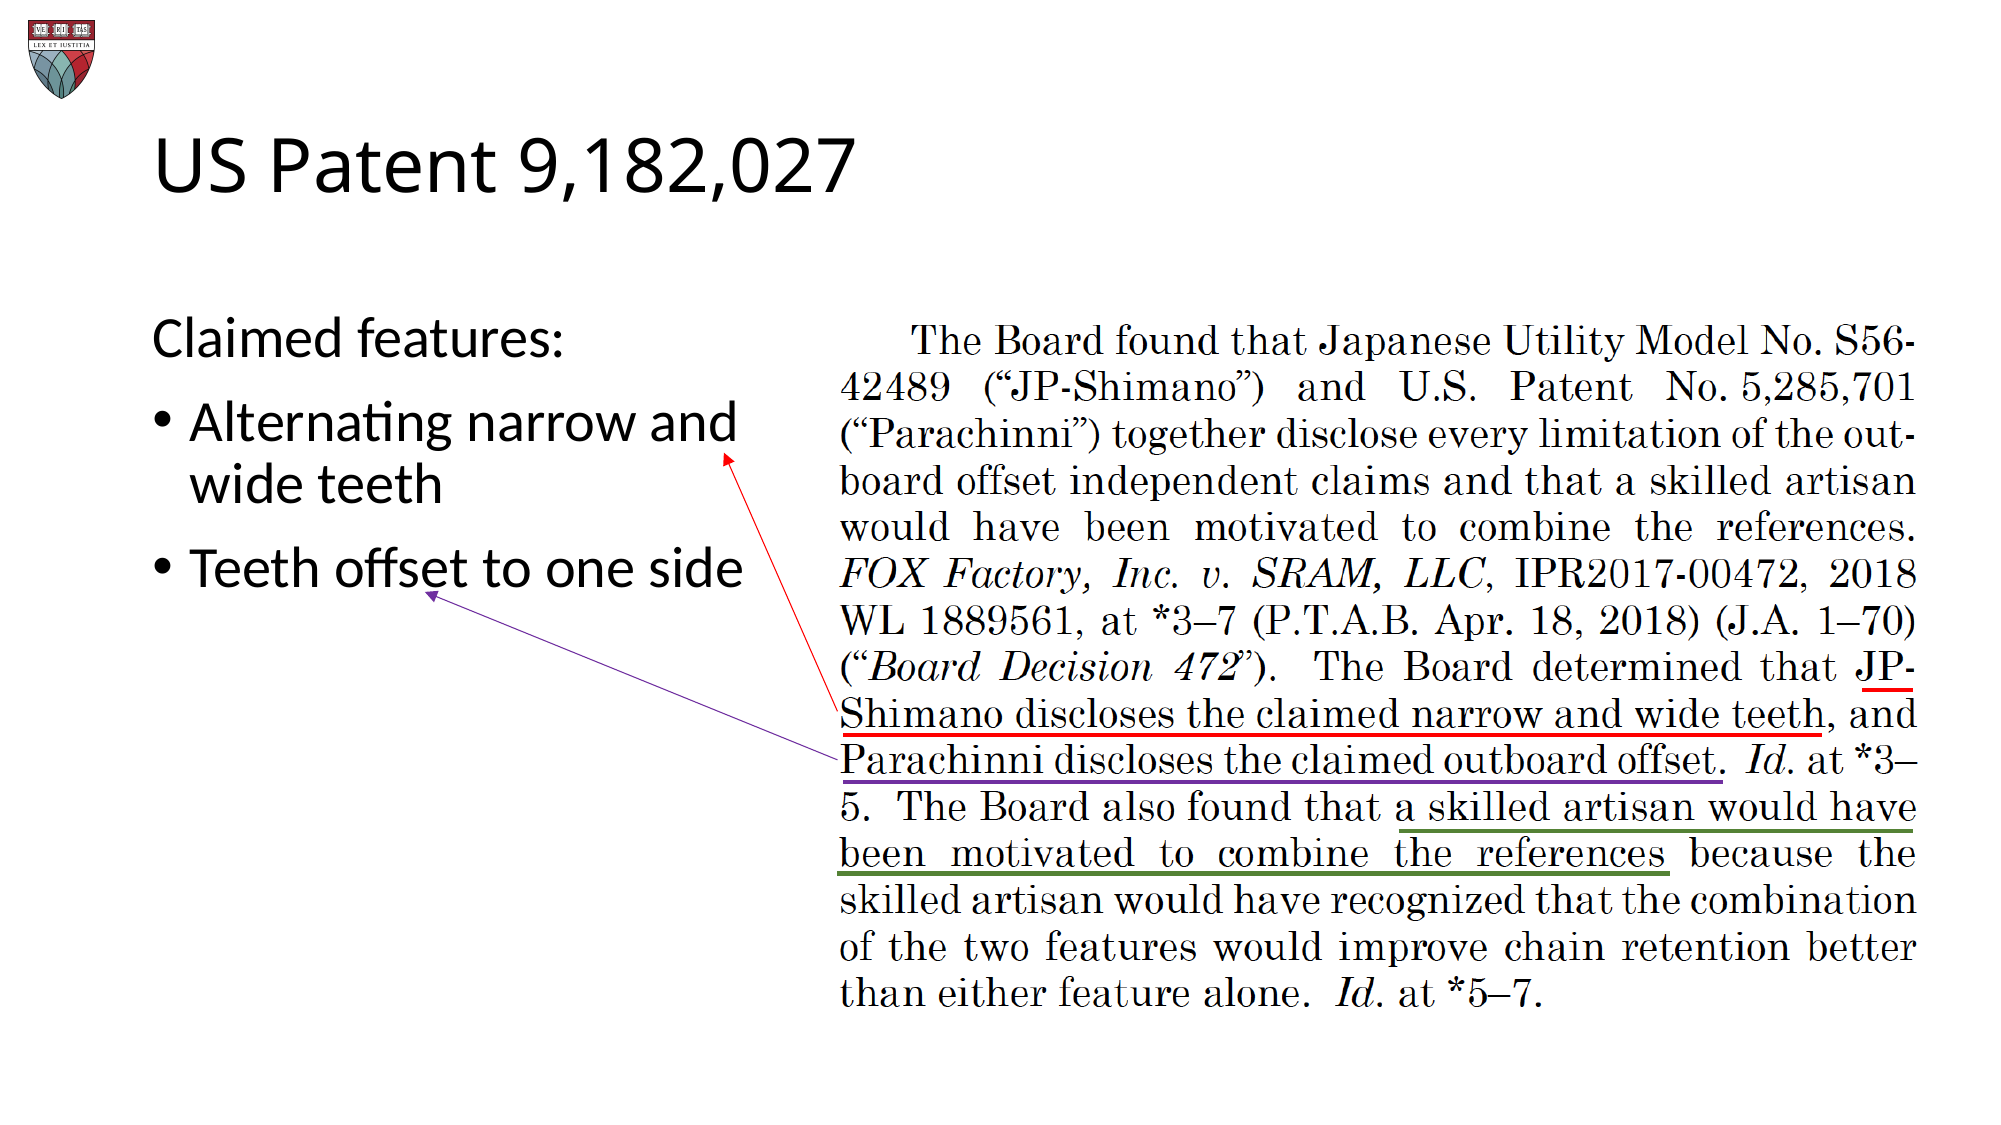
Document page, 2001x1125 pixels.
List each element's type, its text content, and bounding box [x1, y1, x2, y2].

picture [811, 287, 1944, 1026]
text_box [723, 452, 838, 591]
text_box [424, 591, 838, 760]
picture [28, 20, 95, 99]
title US Patent 9,182,027 [137, 59, 1863, 278]
list Claimed features: Alternating narrow and wide teeth Teeth offset to one side [137, 299, 811, 1014]
